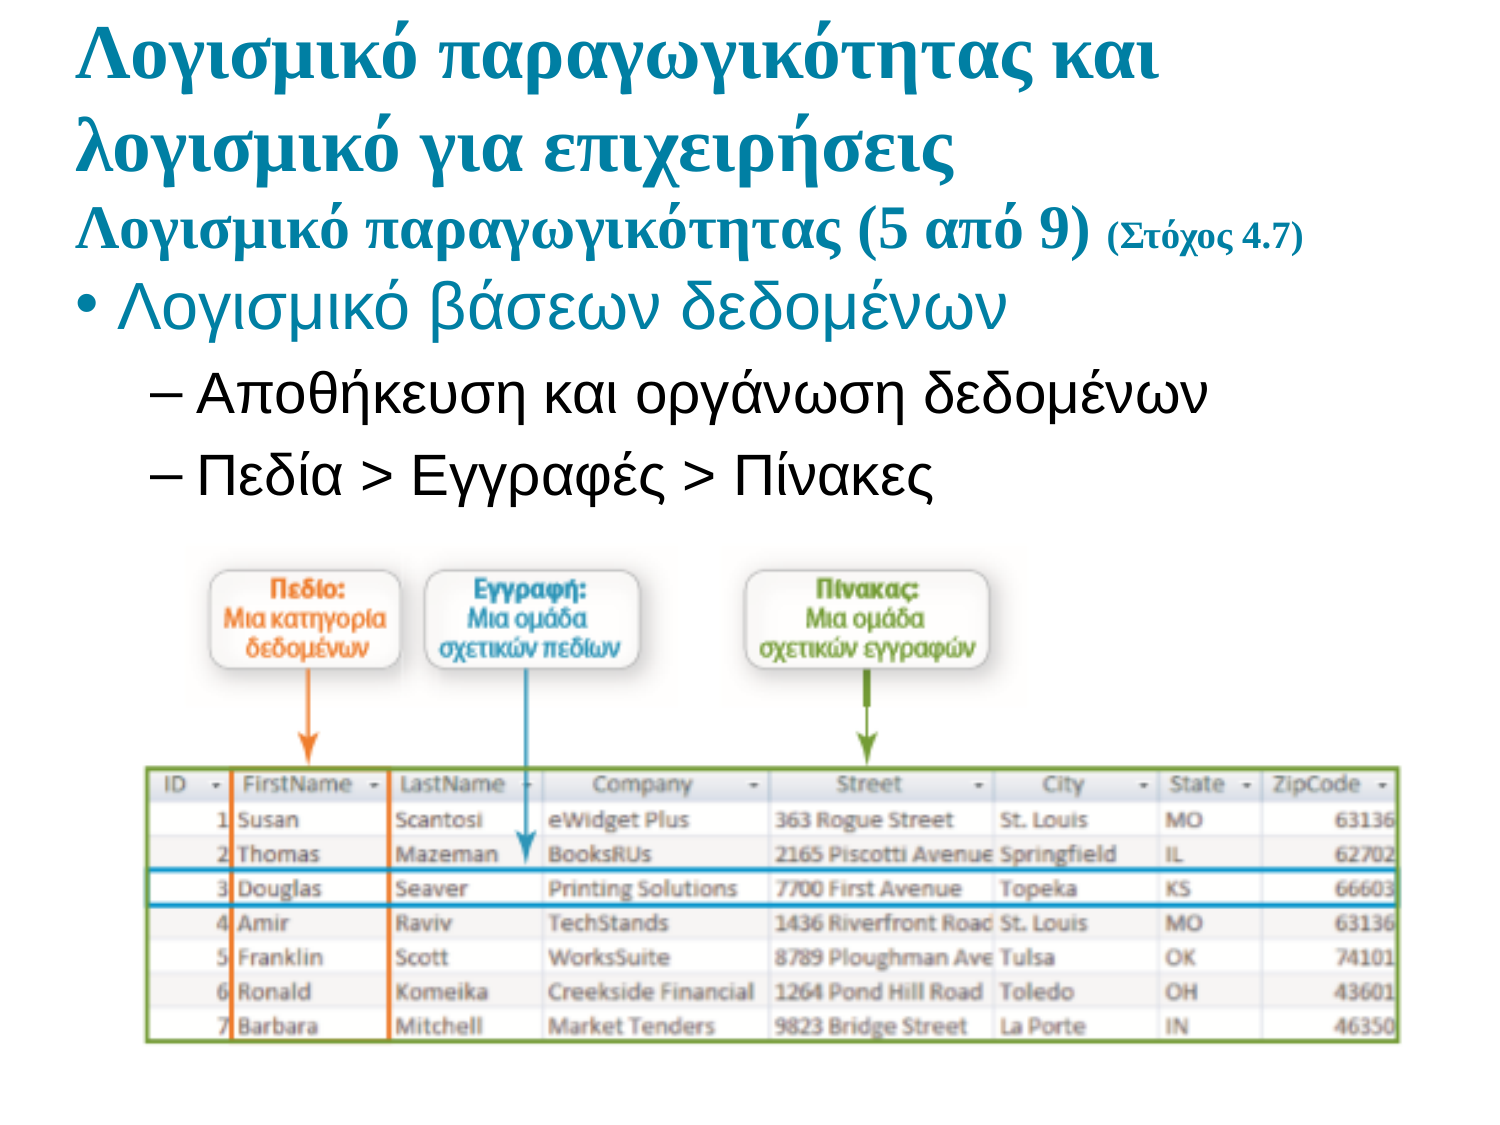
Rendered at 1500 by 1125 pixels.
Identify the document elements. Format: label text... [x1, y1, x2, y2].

picture [74, 543, 1446, 1076]
list Λογισμικό βάσεων δεδομένων Αποθήκευση και οργάνωση δεδομένων Πεδία > Εγγραφές > Πίνακες [75, 263, 1425, 541]
title Λογισμικό παραγωγικότητας και λογισμικό για επιχειρήσεις Λογισμικό παραγωγικότητας (5 από 9) (Στόχος 4.7) [75, 0, 1425, 263]
